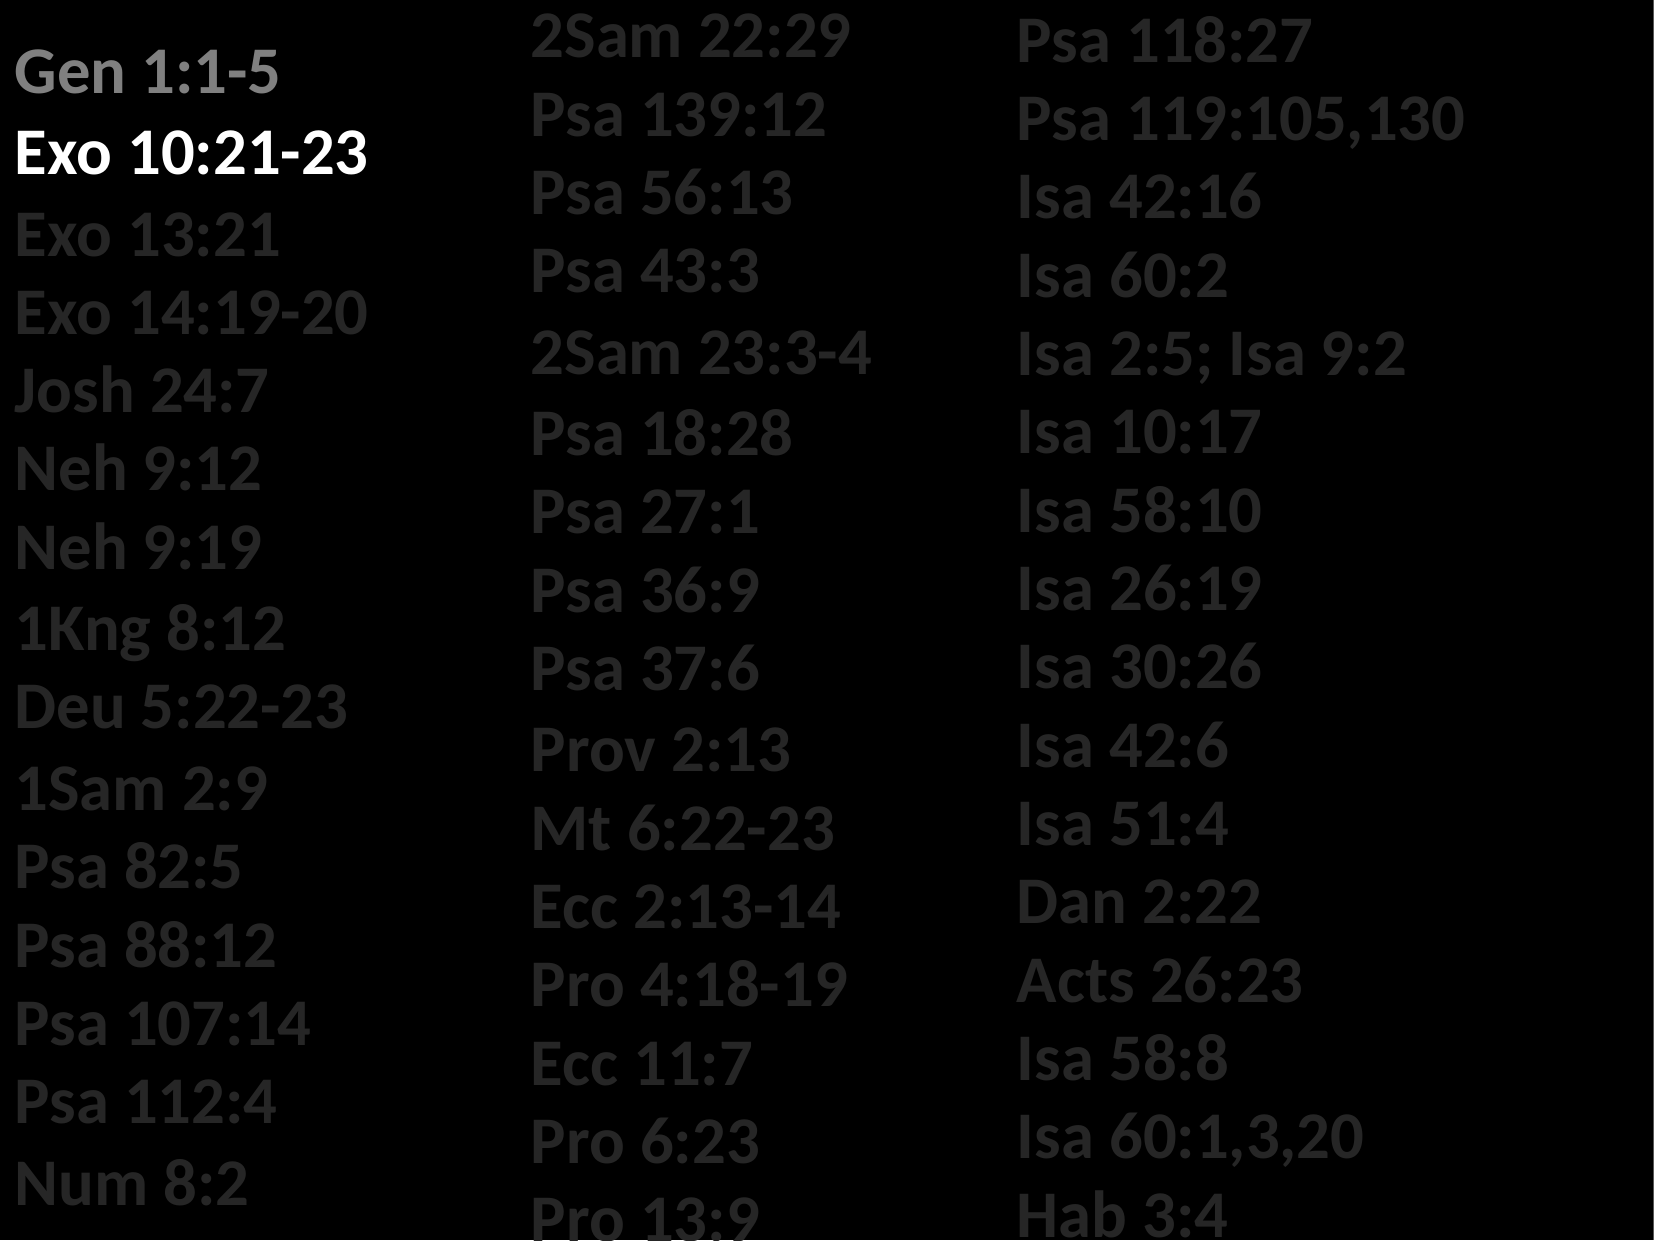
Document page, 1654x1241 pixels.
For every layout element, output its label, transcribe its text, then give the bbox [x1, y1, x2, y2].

text_box Psa 118:27 Psa 119:105,130 Isa 42:16 Isa 60:2 Isa 2:5; Isa 9:2 Isa 10:17 Isa 58:10 Isa 26:19 Isa 30:26 Isa 42:6 Isa 51:4 Dan 2:22 Acts 26:23 Isa 58:8 Isa 60:1,3,20 Hab 3:4 [1002, 0, 1654, 1241]
text_box 2Sam 22:29 Psa 139:12 Psa 56:13 Psa 43:3 2Sam 23:3-4 Psa 18:28 Psa 27:1 Psa 36:9 Psa 37:6 Prov 2:13 Mt 6:22-23 Ecc 2:13-14 Pro 4:18-19 Ecc 11:7 Pro 6:23 Pro 13:9 [516, 0, 1002, 1241]
text_box Gen 1:1-5 Exo 10:21-23 Exo 13:21 Exo 14:19-20 Josh 24:7 Neh 9:12 Neh 9:19 1Kng 8:12 Deu 5:22-23 1Sam 2:9 Psa 82:5 Psa 88:12 Psa 107:14 Psa 112:4 Num 8:2 [0, 21, 516, 1219]
